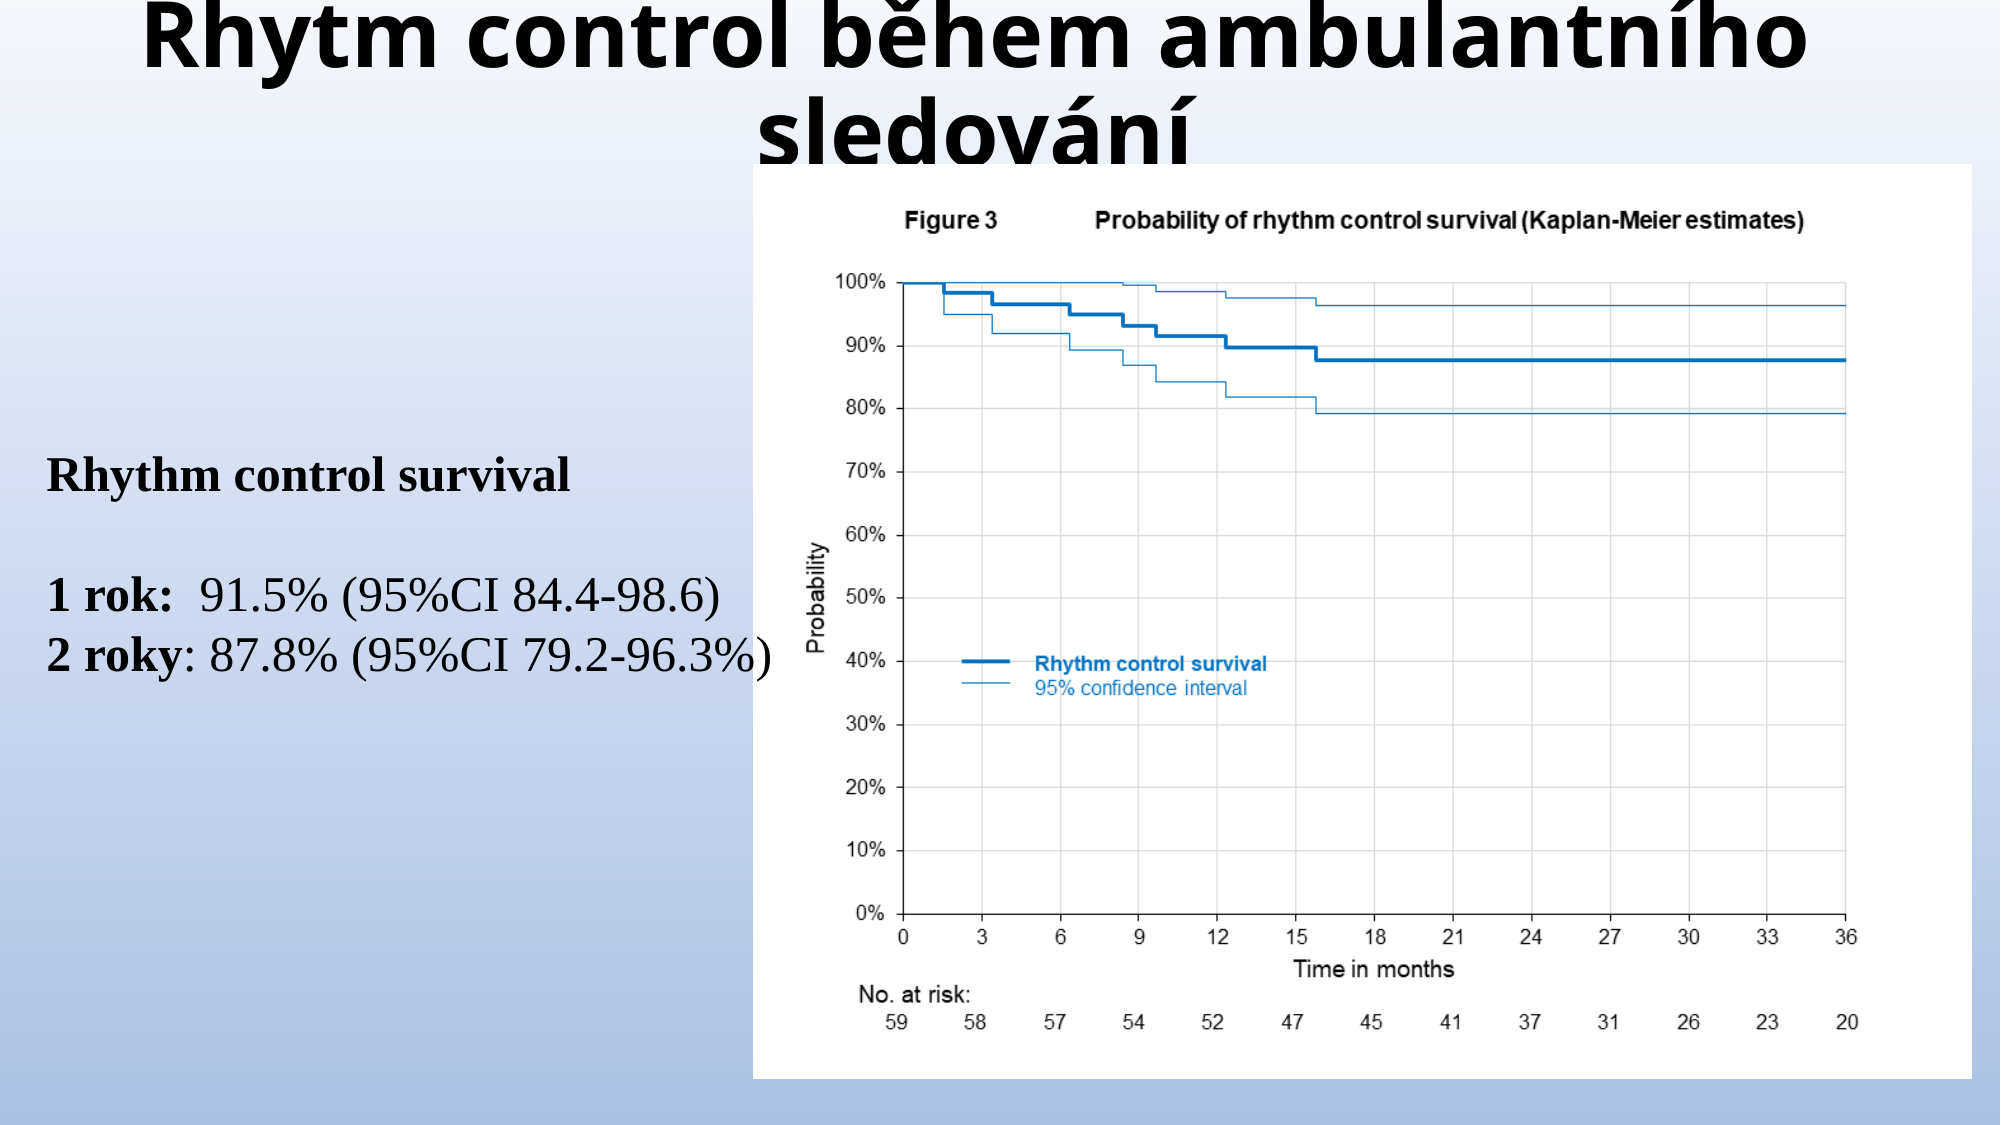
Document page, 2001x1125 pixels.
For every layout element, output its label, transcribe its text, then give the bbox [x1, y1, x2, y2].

title Rhytm control během ambulantního sledování [112, 0, 1838, 197]
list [753, 164, 1972, 1079]
text_box Rhythm control survival 1 rok: 91.5% (95%CI 84.4-98.6) 2 roky: 87.8% (95%CI 79.2-96.3%) [31, 433, 753, 689]
